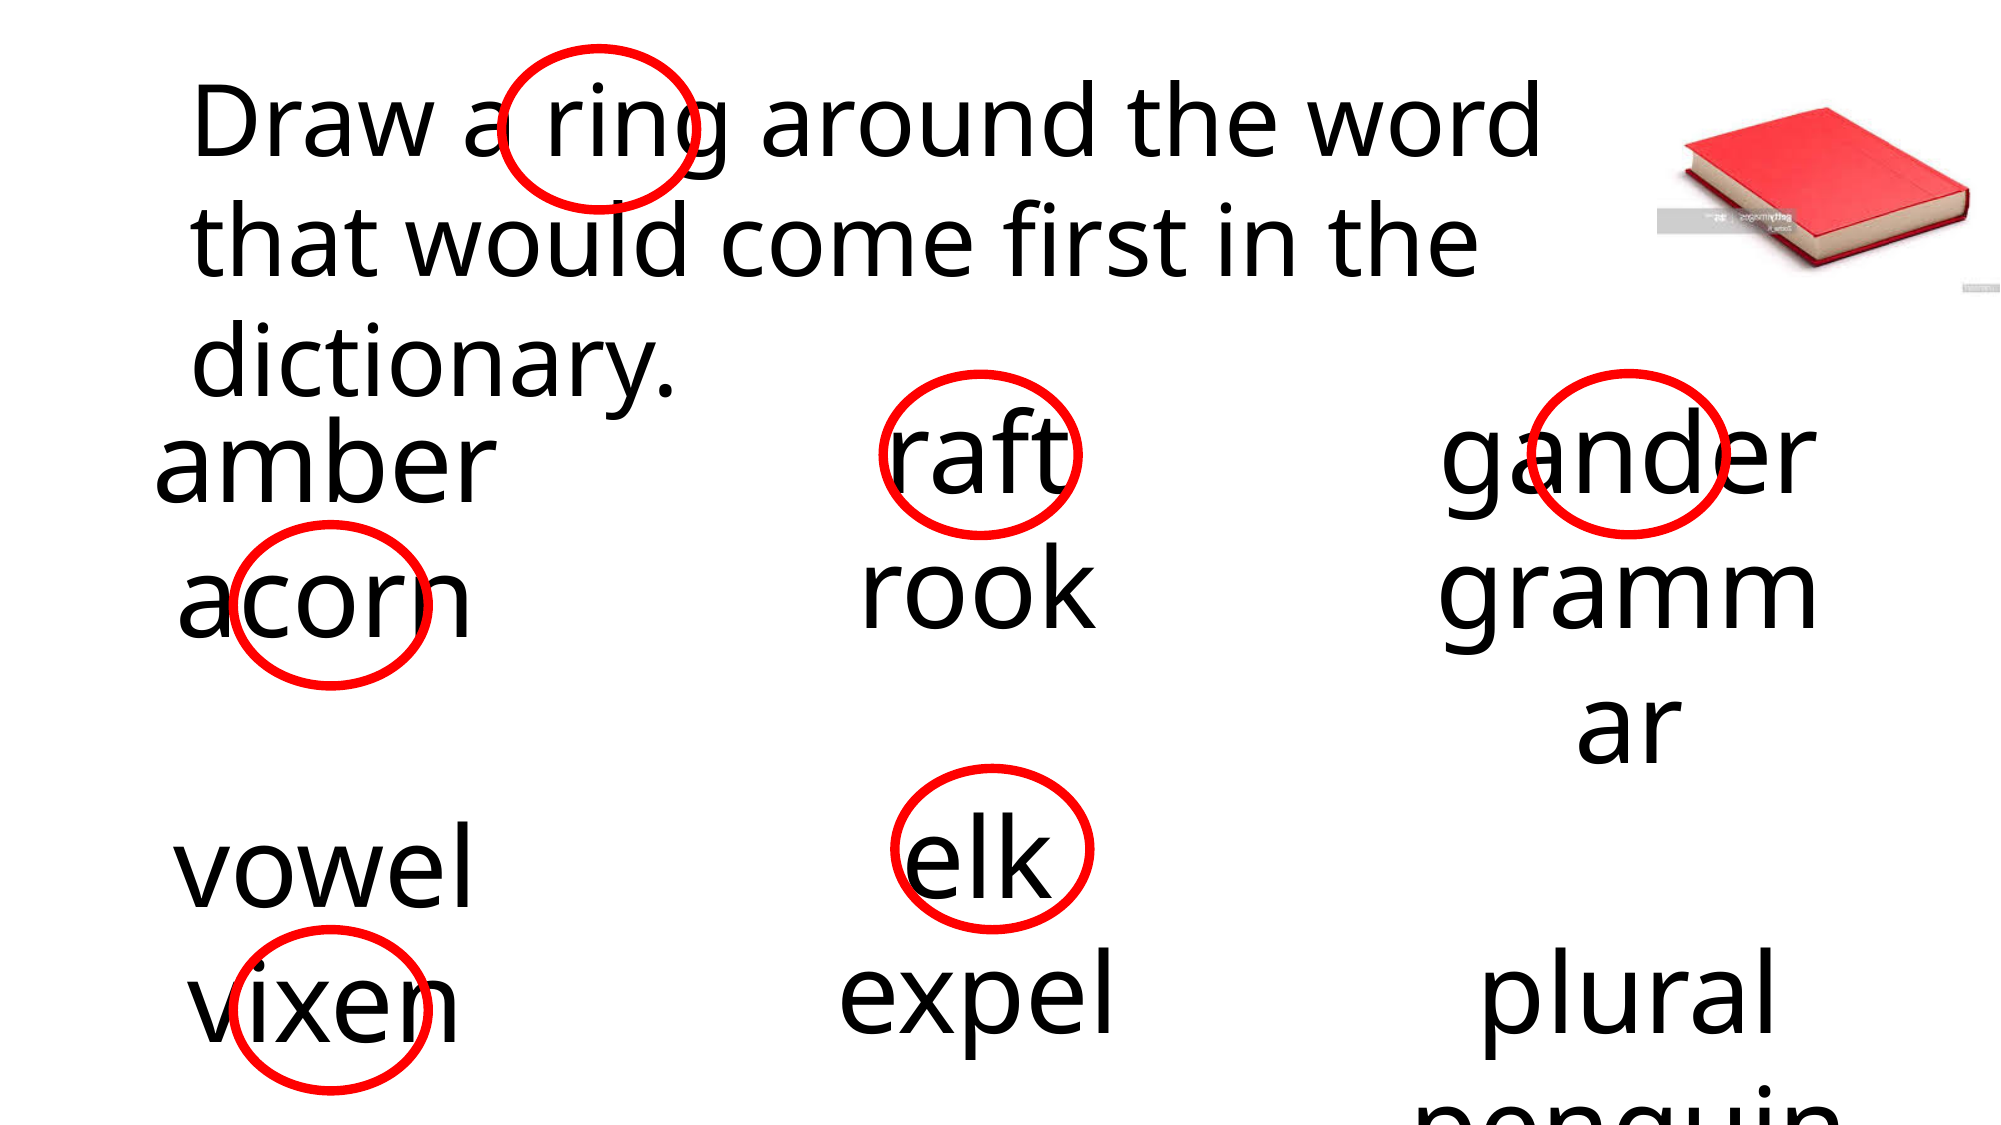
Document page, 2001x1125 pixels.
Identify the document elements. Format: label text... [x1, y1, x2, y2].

text_box [232, 523, 430, 687]
text_box amber acorn vowel vixen [89, 383, 563, 1073]
text_box [1530, 372, 1728, 536]
text_box [893, 767, 1091, 931]
text_box [882, 373, 1080, 537]
text_box Draw a ring around the word that would come first in the dictionary. [174, 48, 1670, 424]
text_box [232, 928, 430, 1092]
text_box [500, 47, 698, 211]
text_box gander grammar plural penguin [1392, 373, 1866, 1125]
text_box raft rook elk expel [740, 373, 1214, 1064]
picture [1657, 69, 2000, 297]
